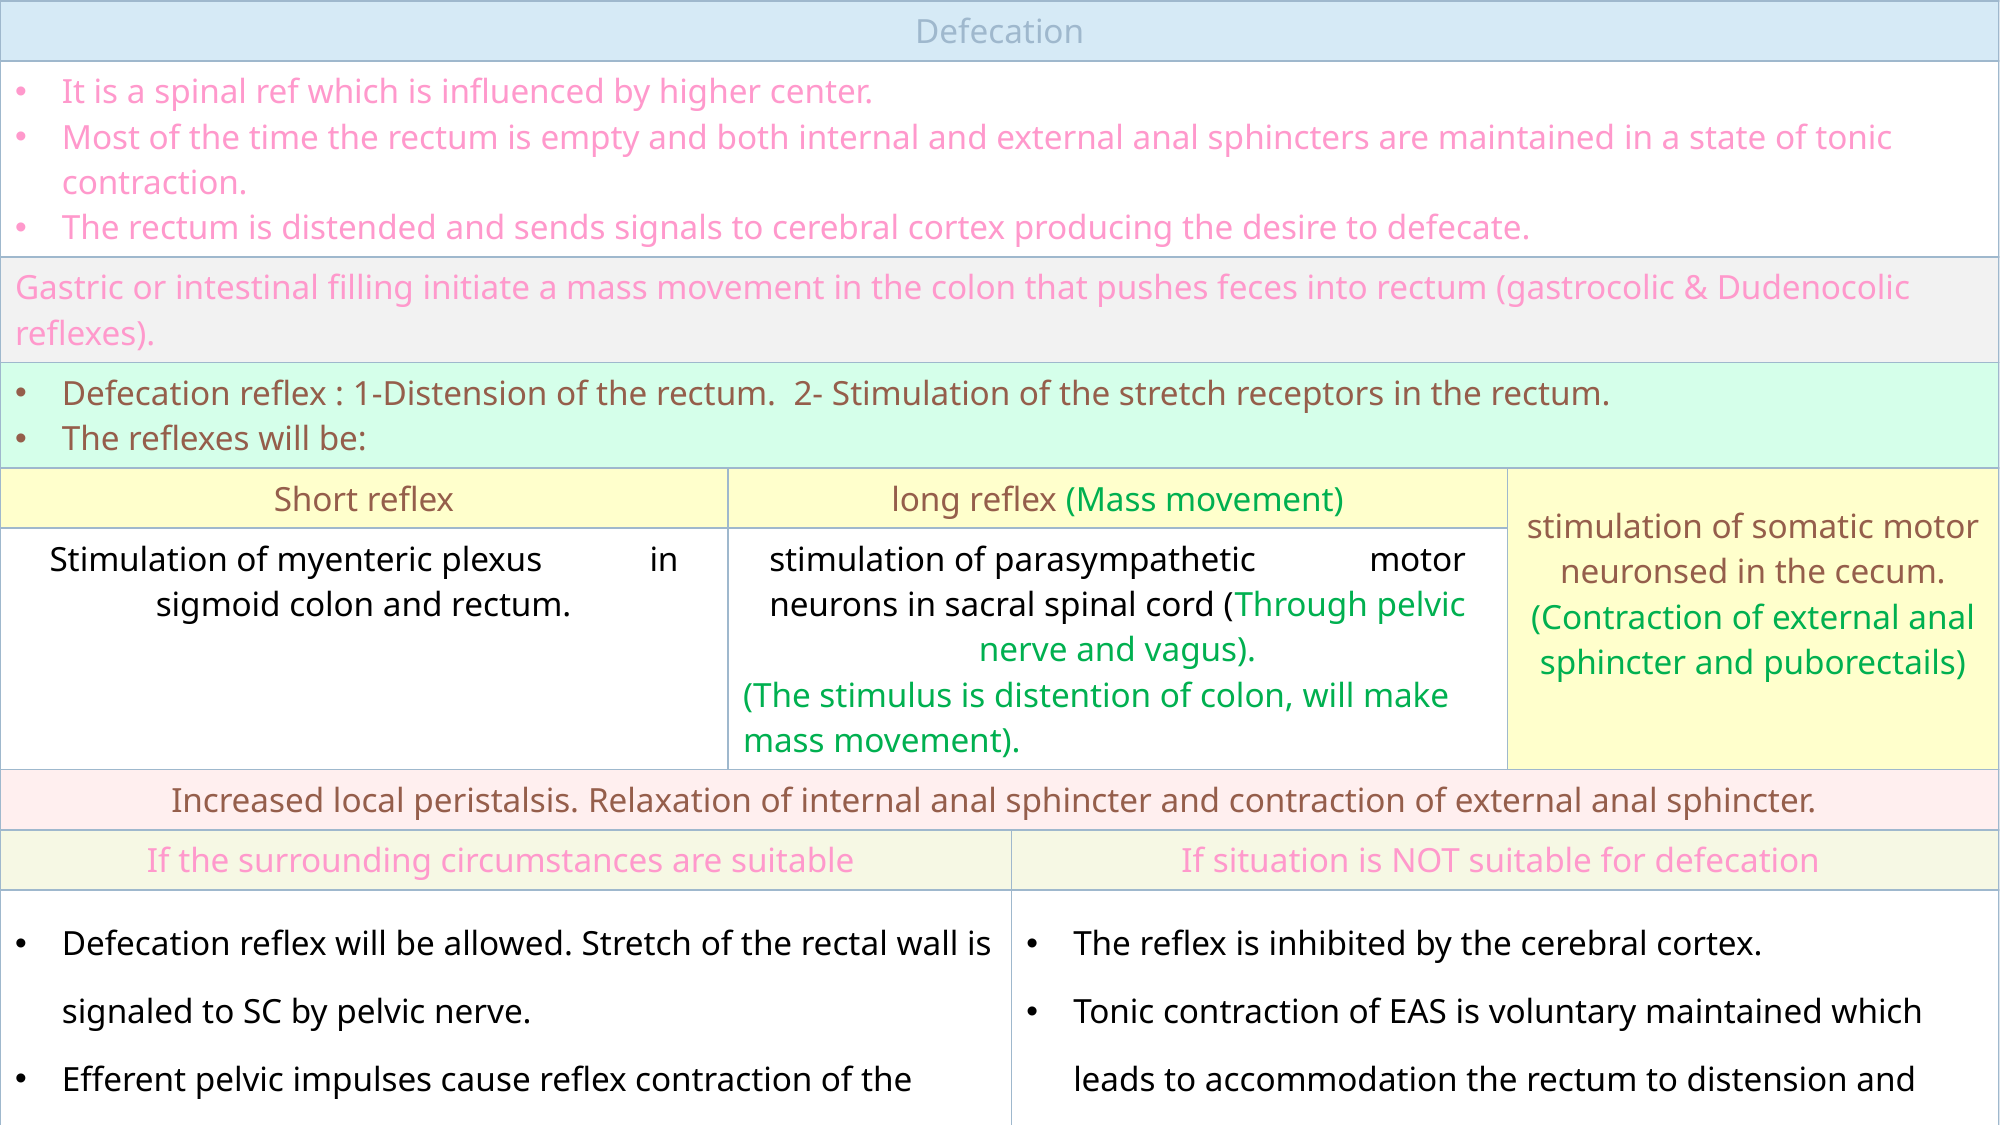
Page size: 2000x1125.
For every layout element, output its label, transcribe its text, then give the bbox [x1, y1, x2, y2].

table_cell Increased local peristalsis. Relaxation of internal anal sphincter and contraction of external anal sphincter. [1, 770, 1998, 829]
table_cell stimulation of somatic motor neuronsed in the cecum. (Contraction of external anal sphincter and puborectails) [1508, 469, 1998, 769]
table_cell The reflex is inhibited by the cerebral cortex. Tonic contraction of EAS is voluntary maintained which leads to accommodation the rectum to distension and return of tonic contraction of the IAS (And puborectalis muscle will delay defecation). The repeated inhibition of the defecation is the common cause of constipation. [1012, 891, 1998, 1125]
table_cell stimulation of parasympathetic motor neurons in sacral spinal cord (Through pelvic nerve and vagus). (The stimulus is distention of colon, will make mass movement). [729, 529, 1507, 769]
table_cell It is a spinal ref which is influenced by higher center. Most of the time the rectum is empty and both internal and external anal sphincters are maintained in a state of tonic contraction. The rectum is distended and sends signals to cerebral cortex producing the desire to defecate. [1, 62, 1998, 256]
table_cell Gastric or intestinal filling initiate a mass movement in the colon that pushes feces into rectum (gastrocolic & Dudenocolic reflexes). [1, 258, 1998, 362]
table_header Defecation [1, 2, 1998, 60]
table_cell long reflex (Mass movement) [729, 469, 1507, 527]
table_cell Defecation reflex will be allowed. Stretch of the rectal wall is signaled to SC by pelvic nerve. Efferent pelvic impulses cause reflex contraction of the rectum and relaxation of internal anal sphincter (IAS). This is followed by reduction in tonic impulses to external anal sphincter (EAS), so it relaxes and feces leave the rectum assisted by voluntary straining and contraction of pelvic floor muscle. [1, 891, 1011, 1125]
table_cell If the surrounding circumstances are suitable [1, 831, 1011, 889]
table_cell If situation is NOT suitable for defecation [1012, 831, 1998, 889]
table_cell Defecation reflex : 1-Distension of the rectum. 2- Stimulation of the stretch receptors in the rectum. The reflexes will be: [1, 363, 1998, 467]
table_cell Stimulation of myenteric plexus in sigmoid colon and rectum. [1, 529, 727, 769]
table_cell Short reflex [1, 469, 727, 527]
